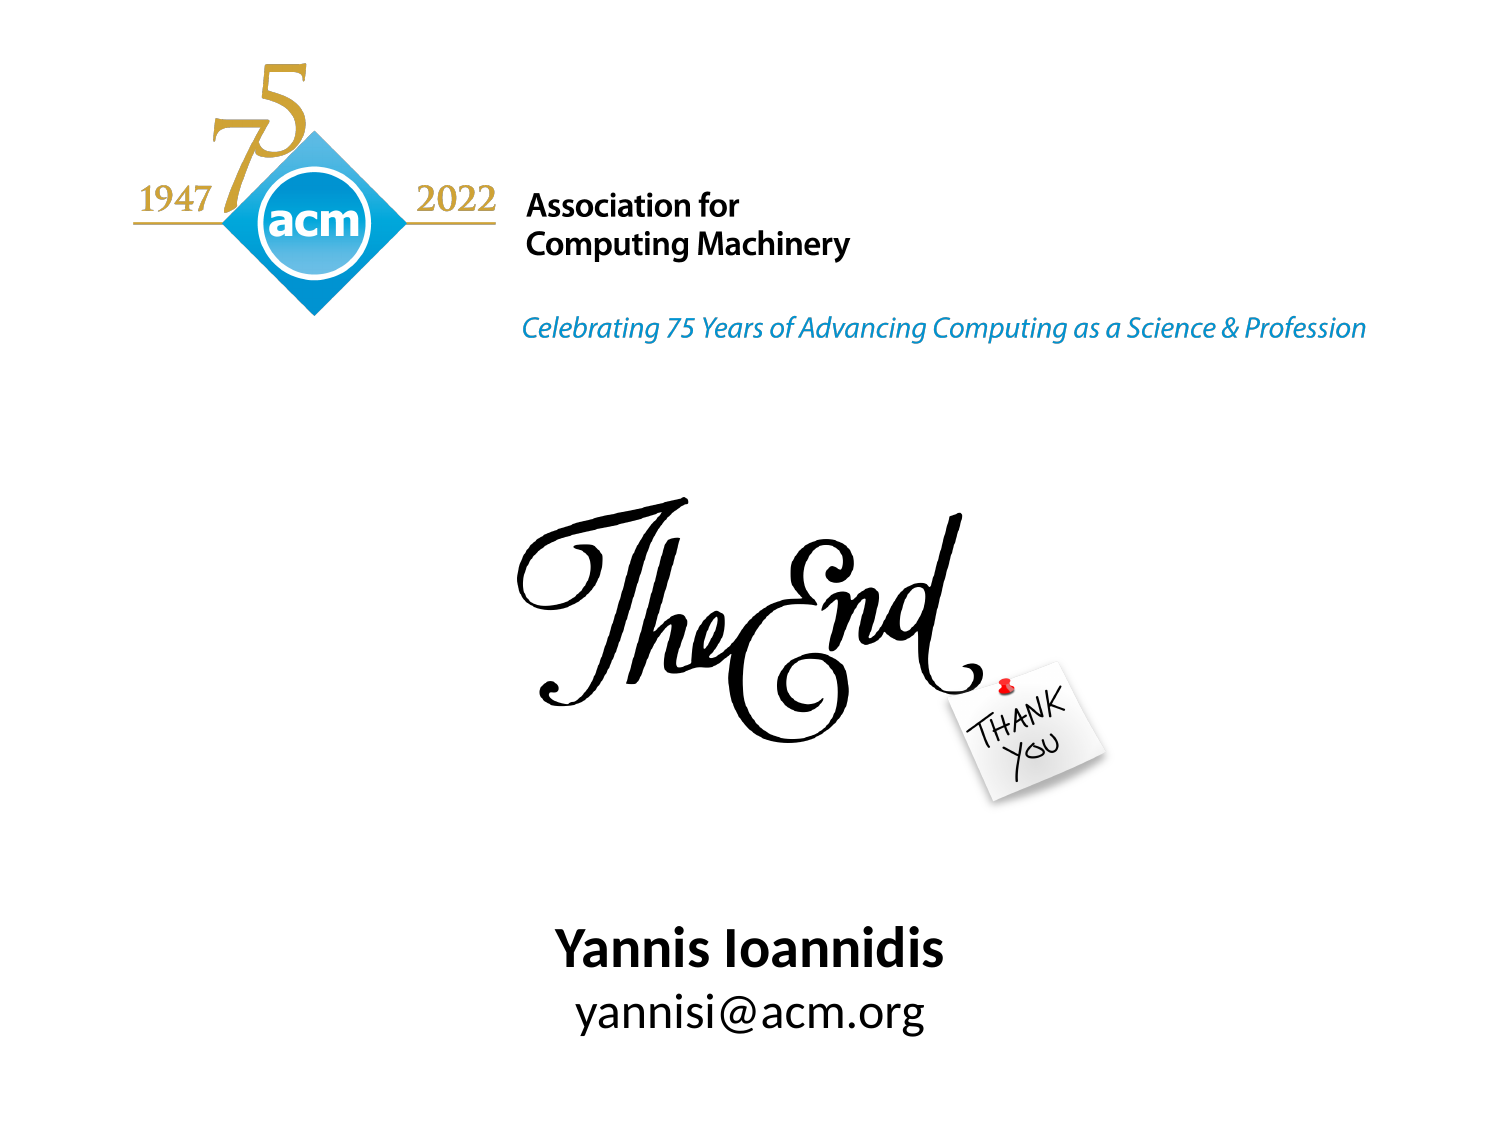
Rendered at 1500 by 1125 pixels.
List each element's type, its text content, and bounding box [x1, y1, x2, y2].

picture [132, 63, 1367, 345]
picture [516, 497, 1126, 827]
text_box Yannis Ioannidis yannisi@acm.org [540, 901, 960, 1046]
